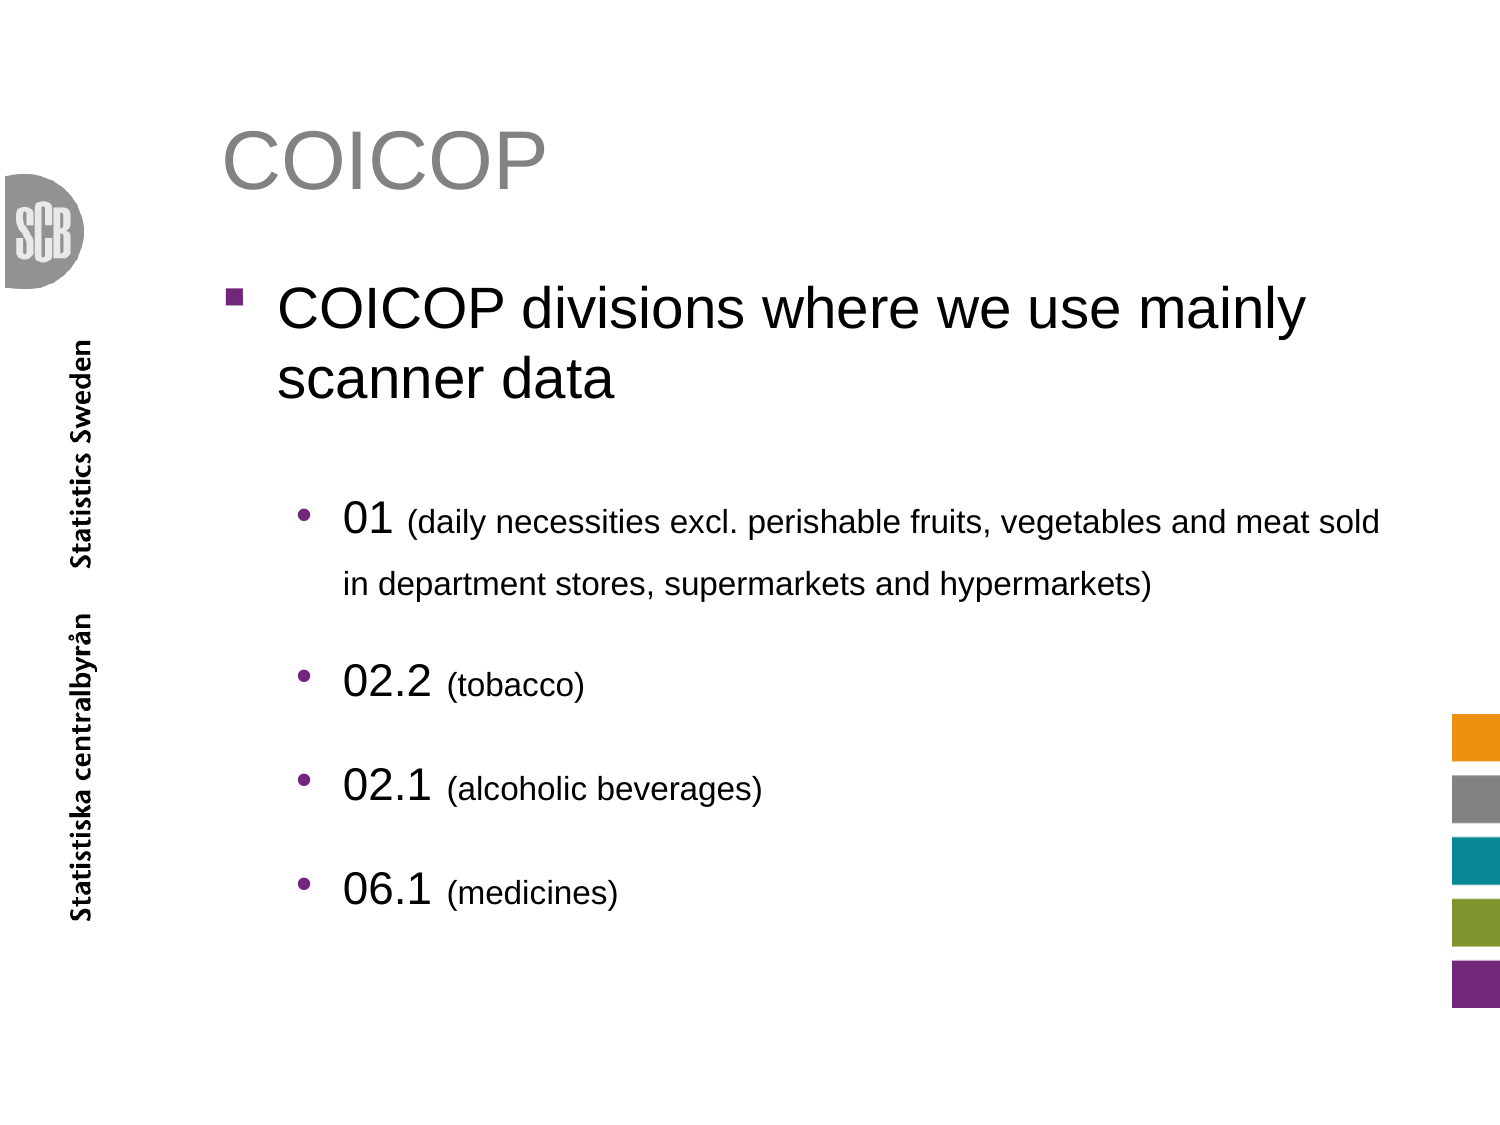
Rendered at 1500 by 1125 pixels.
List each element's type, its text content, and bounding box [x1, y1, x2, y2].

title COICOP [206, 62, 1425, 250]
picture [1452, 714, 1500, 1008]
picture [5, 174, 97, 921]
list COICOP divisions where we use mainly scanner data 01 (daily necessities excl. perishable fruits, vegetables and meat sold in department stores, supermarkets and hypermarkets) 02.2 (tobacco) 02.1 (alcoholic beverages) 06.1 (medicines) [206, 262, 1425, 1005]
